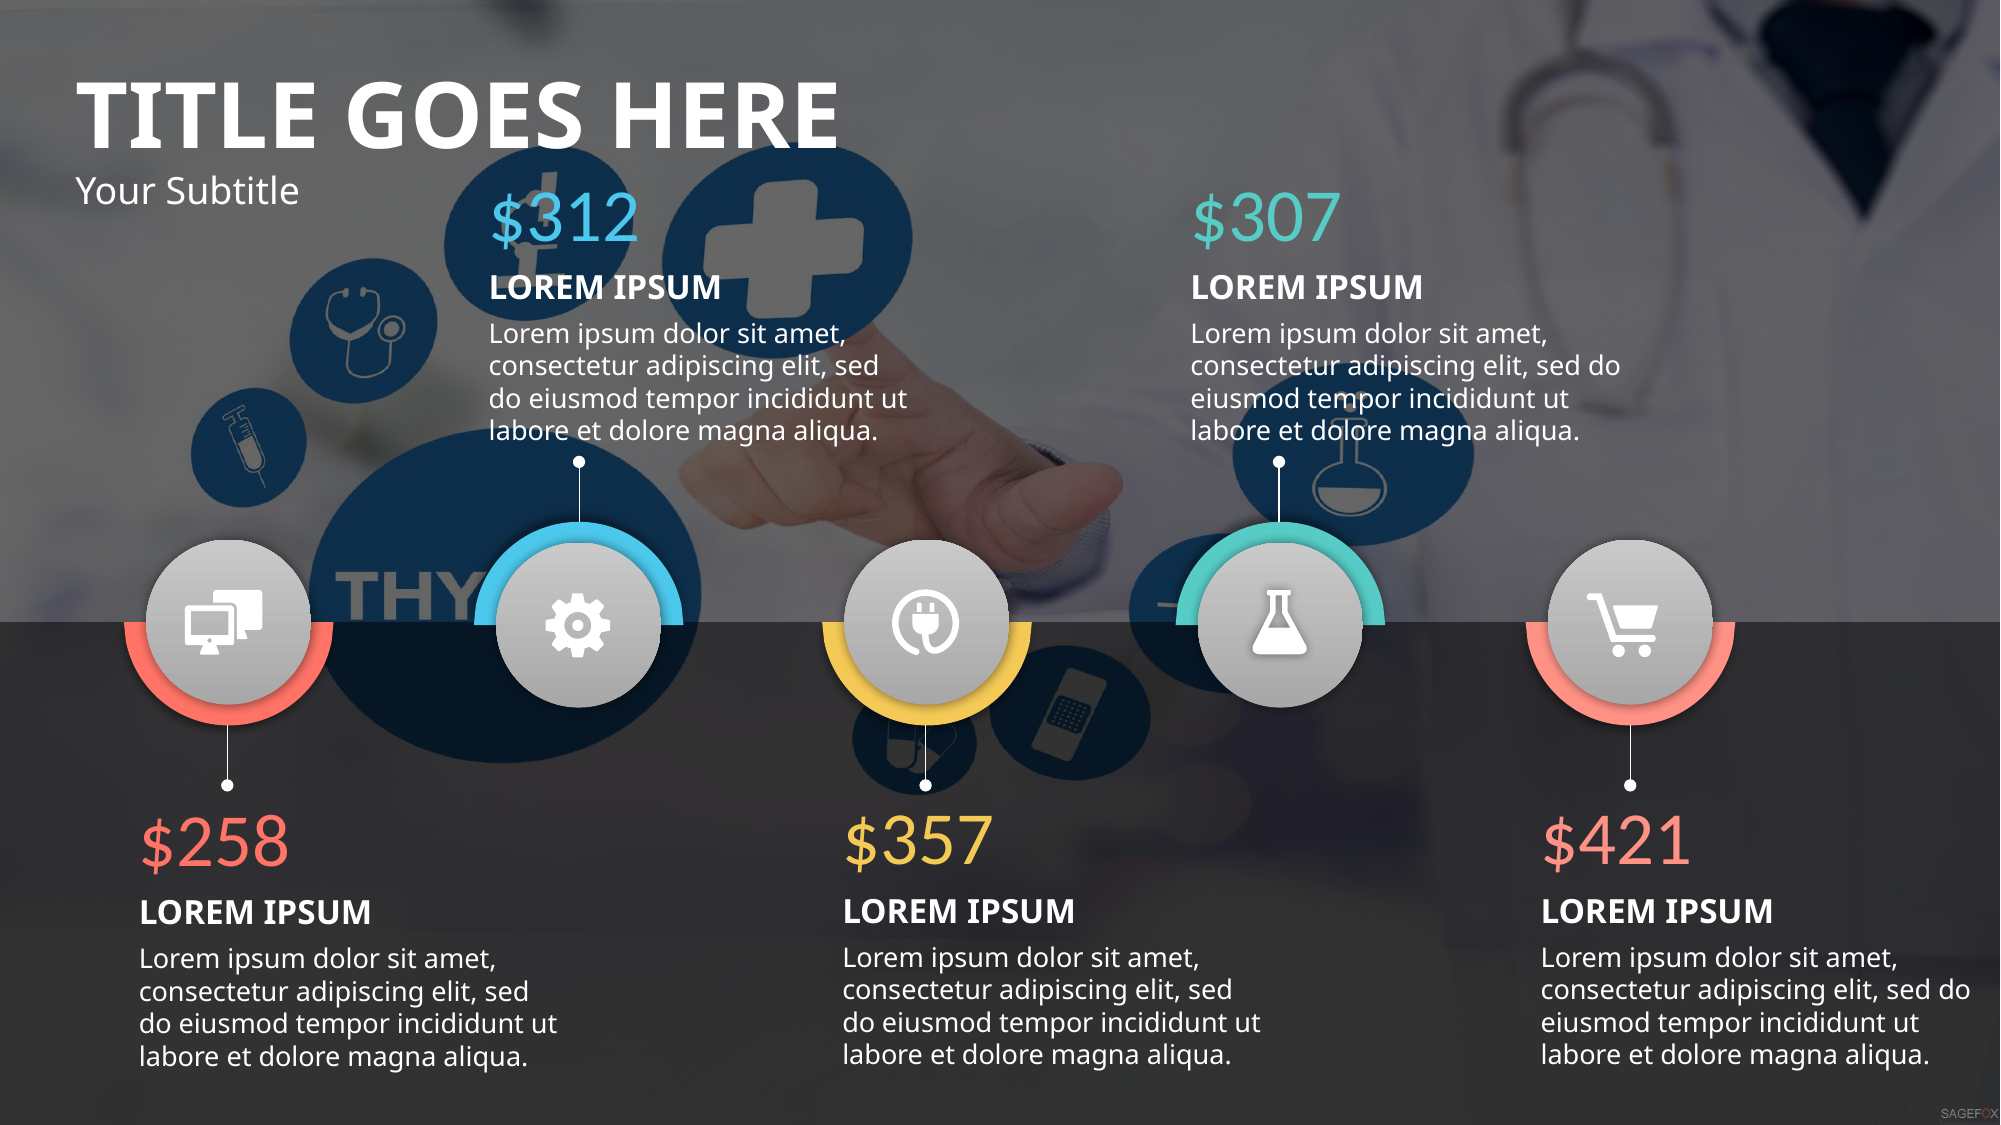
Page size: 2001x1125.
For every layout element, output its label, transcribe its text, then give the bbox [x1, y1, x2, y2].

text_box $258 LOREM IPSUM Lorem ipsum dolor sit amet, consectetur adipiscing elit, sed do eiusmod tempor incididunt ut labore et dolore magna aliqua. [123, 784, 584, 1079]
text_box $307 LOREM IPSUM Lorem ipsum dolor sit amet, consectetur adipiscing elit, sed do eiusmod tempor incididunt ut labore et dolore magna aliqua. [1175, 158, 1651, 454]
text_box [545, 593, 611, 658]
picture [0, 0, 2001, 1125]
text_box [184, 589, 263, 655]
text_box [1524, 621, 1737, 727]
text_box [495, 541, 663, 709]
text_box [1174, 520, 1387, 627]
text_box [1252, 590, 1307, 655]
text_box [472, 520, 685, 627]
text_box [1546, 538, 1714, 706]
text_box [1196, 541, 1364, 709]
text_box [892, 589, 960, 655]
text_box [1586, 593, 1658, 658]
text_box [843, 538, 1011, 706]
text_box $357 LOREM IPSUM Lorem ipsum dolor sit amet, consectetur adipiscing elit, sed do eiusmod tempor incididunt ut labore et dolore magna aliqua. [827, 782, 1279, 1078]
text_box [145, 538, 313, 706]
text_box [0, 621, 2000, 1125]
text_box TITLE GOES HERE Your Subtitle [60, 49, 1036, 220]
text_box $312 LOREM IPSUM Lorem ipsum dolor sit amet, consectetur adipiscing elit, sed do eiusmod tempor incididunt ut labore et dolore magna aliqua. [473, 220, 926, 454]
text_box [122, 621, 335, 727]
text_box $421 LOREM IPSUM Lorem ipsum dolor sit amet, consectetur adipiscing elit, sed do eiusmod tempor incididunt ut labore et dolore magna aliqua. [1525, 782, 2000, 1078]
text_box [821, 621, 1033, 727]
